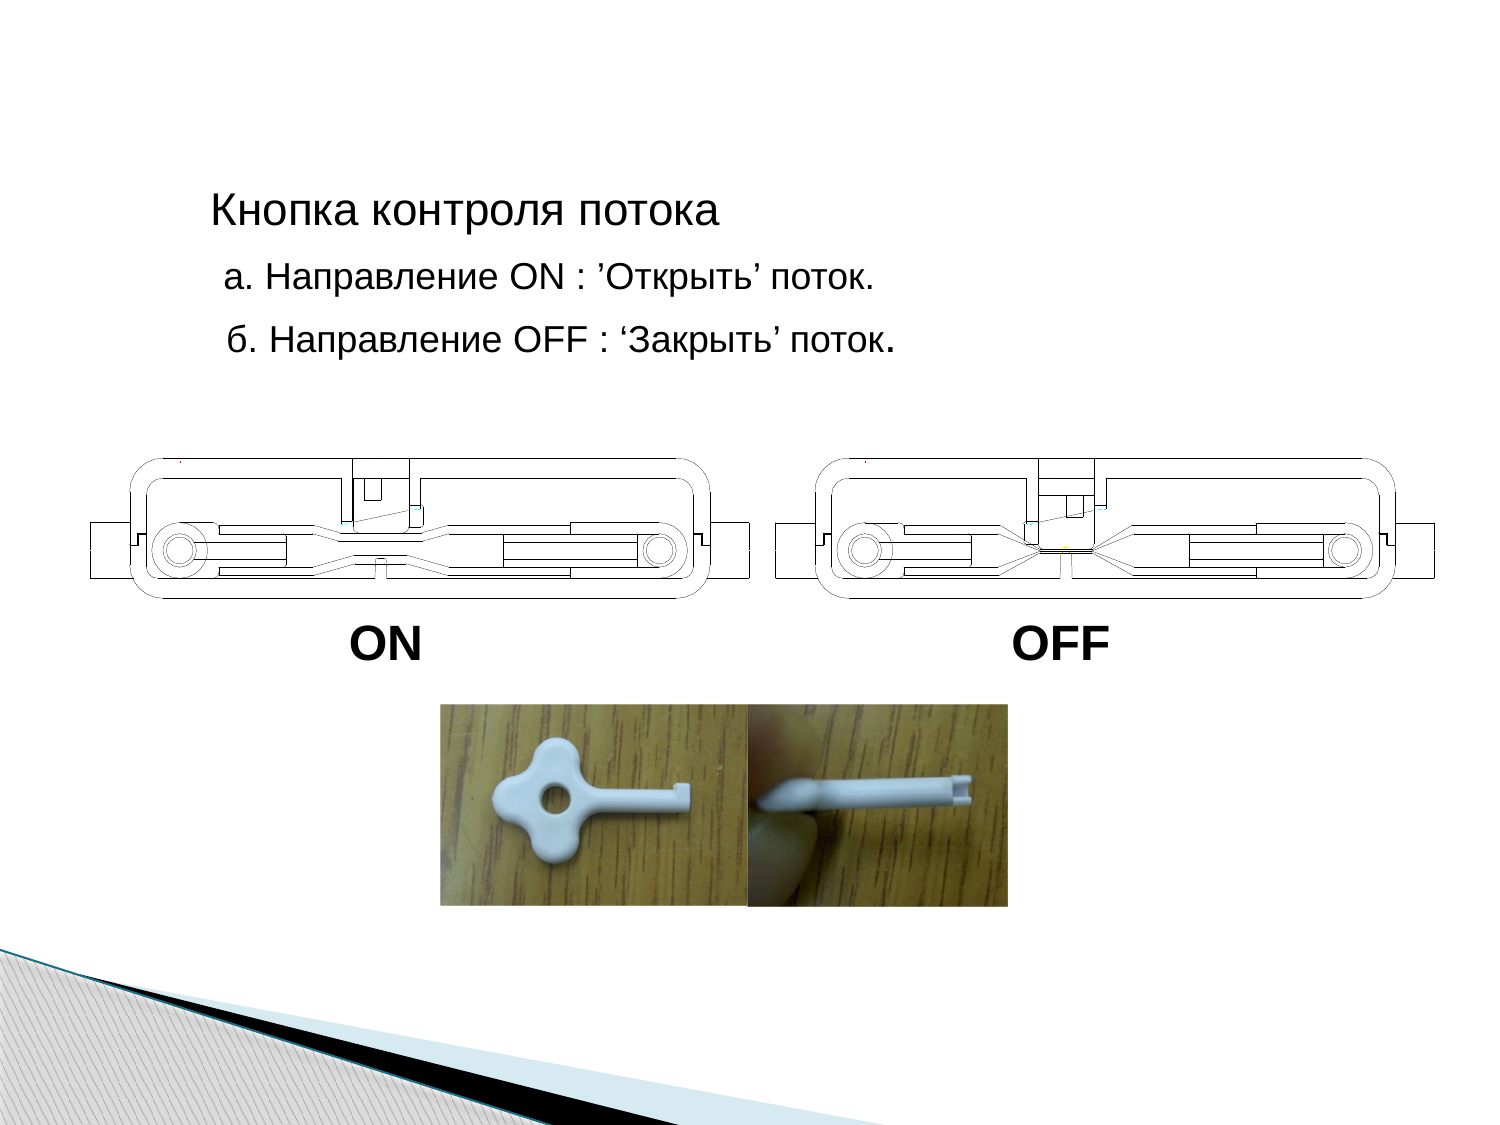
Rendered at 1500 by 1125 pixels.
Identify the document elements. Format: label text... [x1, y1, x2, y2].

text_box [773, 455, 1437, 677]
picture [747, 703, 1009, 907]
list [440, 703, 749, 906]
list Кнопка контроля потока a. Направление ON : ’Открыть’ поток. б. Направление OFF : ‘Закрыть’ поток. [88, 172, 975, 976]
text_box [88, 455, 751, 677]
